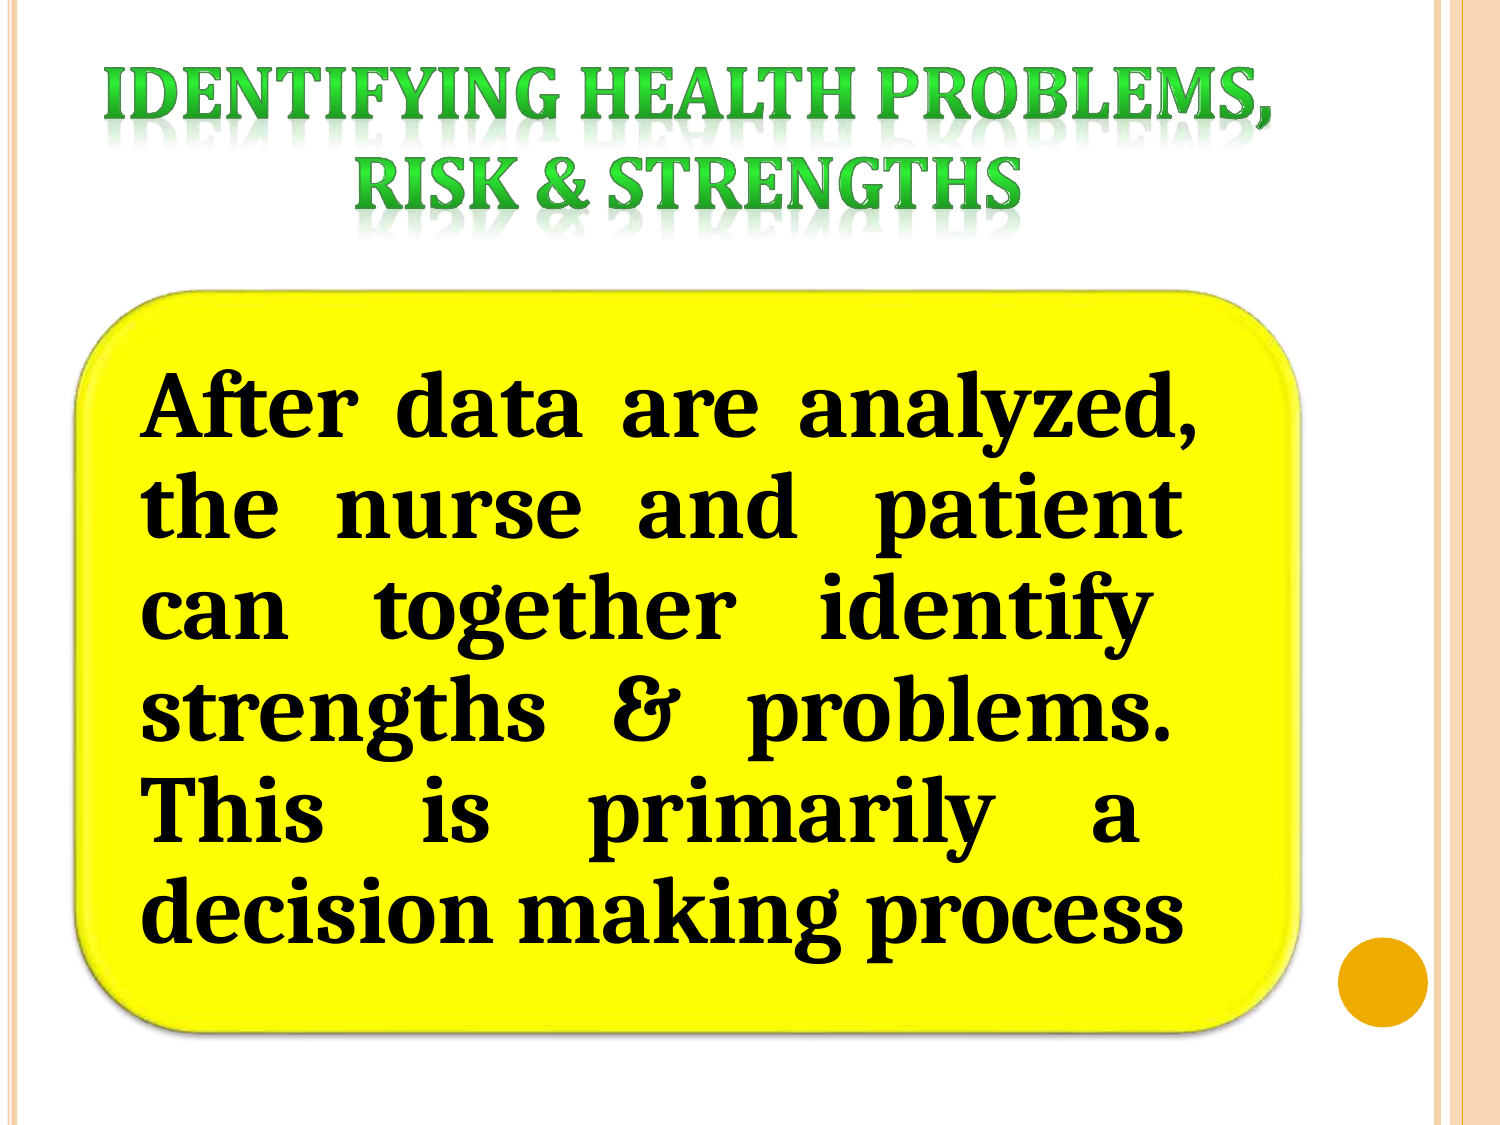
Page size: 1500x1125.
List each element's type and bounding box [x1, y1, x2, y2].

text_box [354, 156, 1023, 241]
text_box [103, 66, 1273, 151]
picture [67, 288, 1308, 1044]
